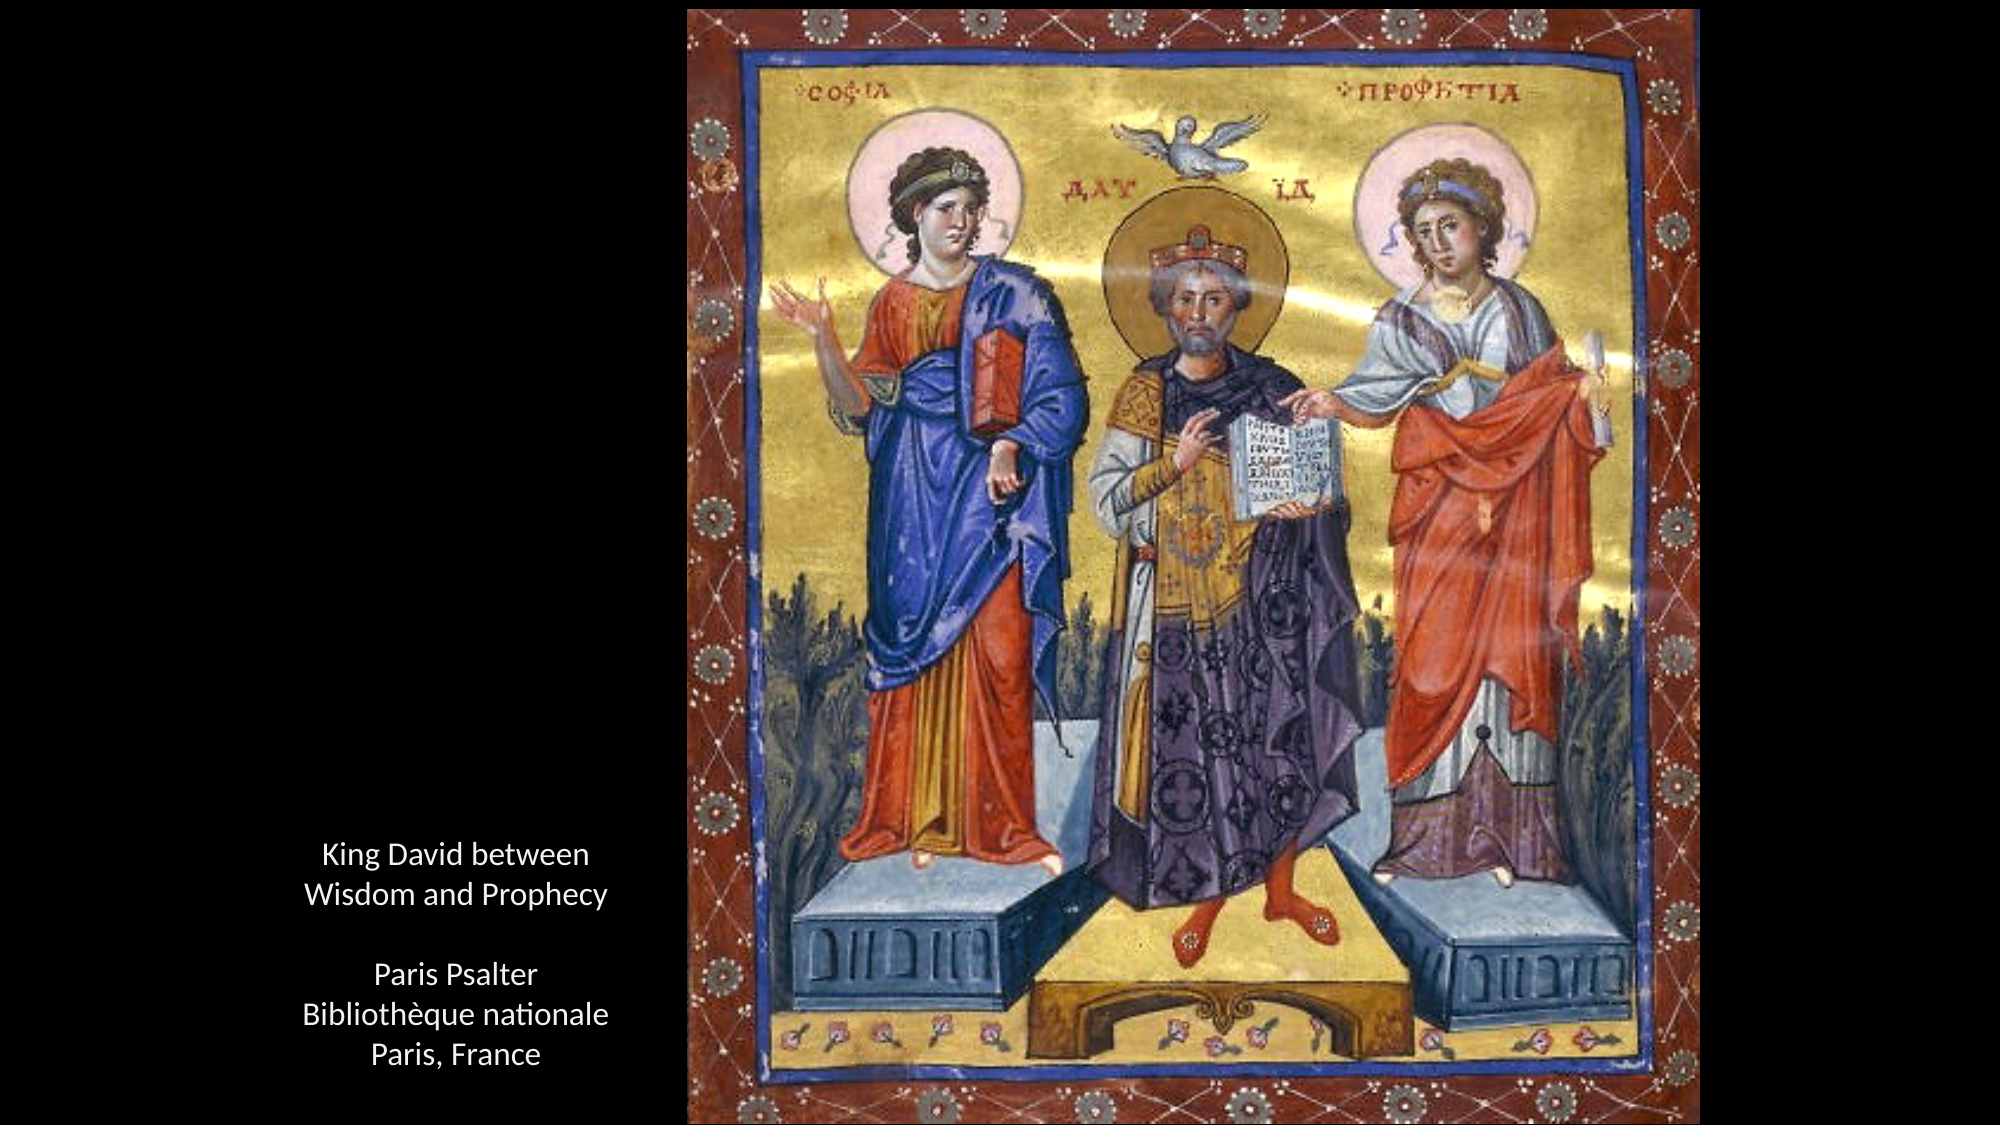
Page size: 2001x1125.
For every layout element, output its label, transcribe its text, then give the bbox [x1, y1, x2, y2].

picture [687, 8, 1701, 1124]
text_box King David between Wisdom and Prophecy Paris Psalter Bibliothèque nationale Paris, France [274, 824, 638, 1080]
